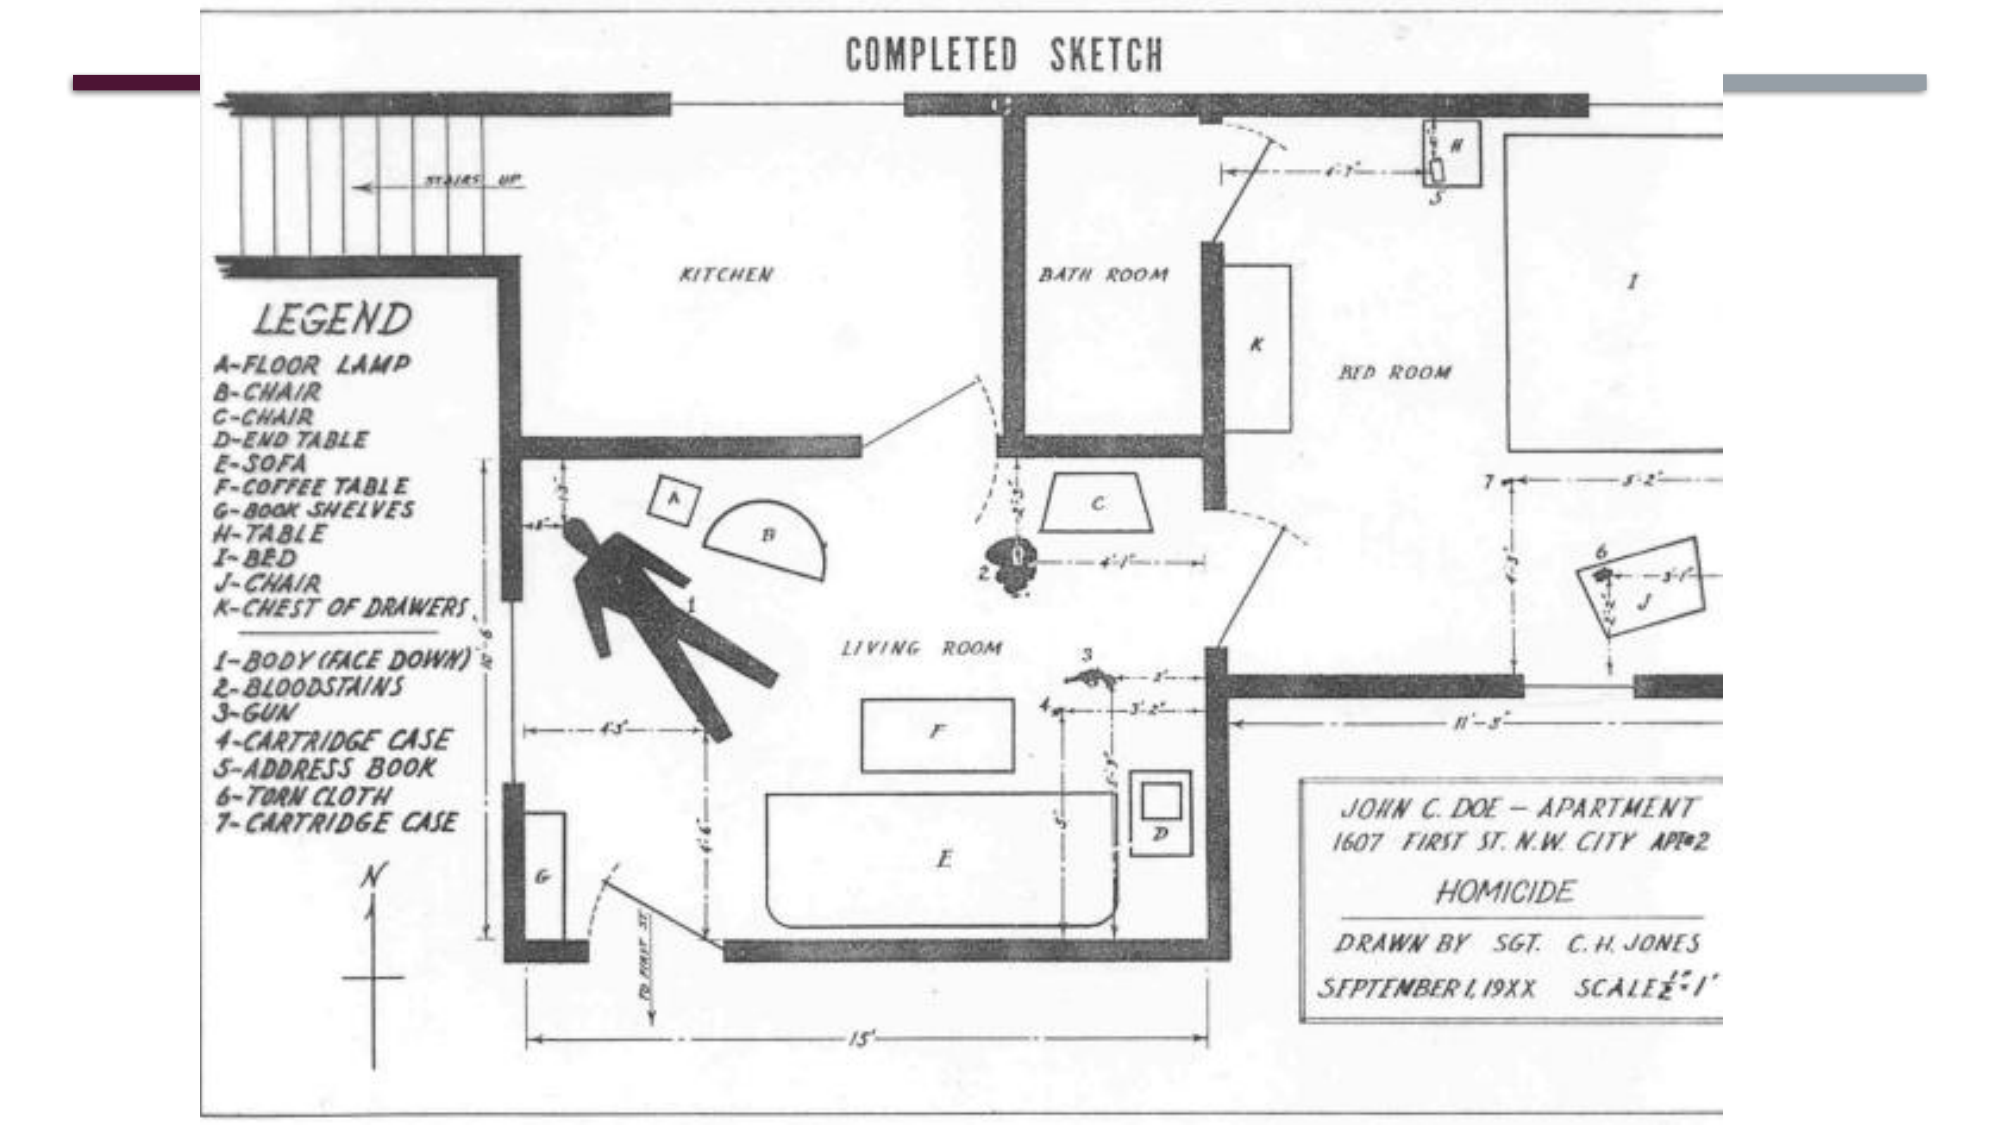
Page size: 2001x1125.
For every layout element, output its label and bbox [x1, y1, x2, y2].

picture [199, 0, 1723, 1125]
